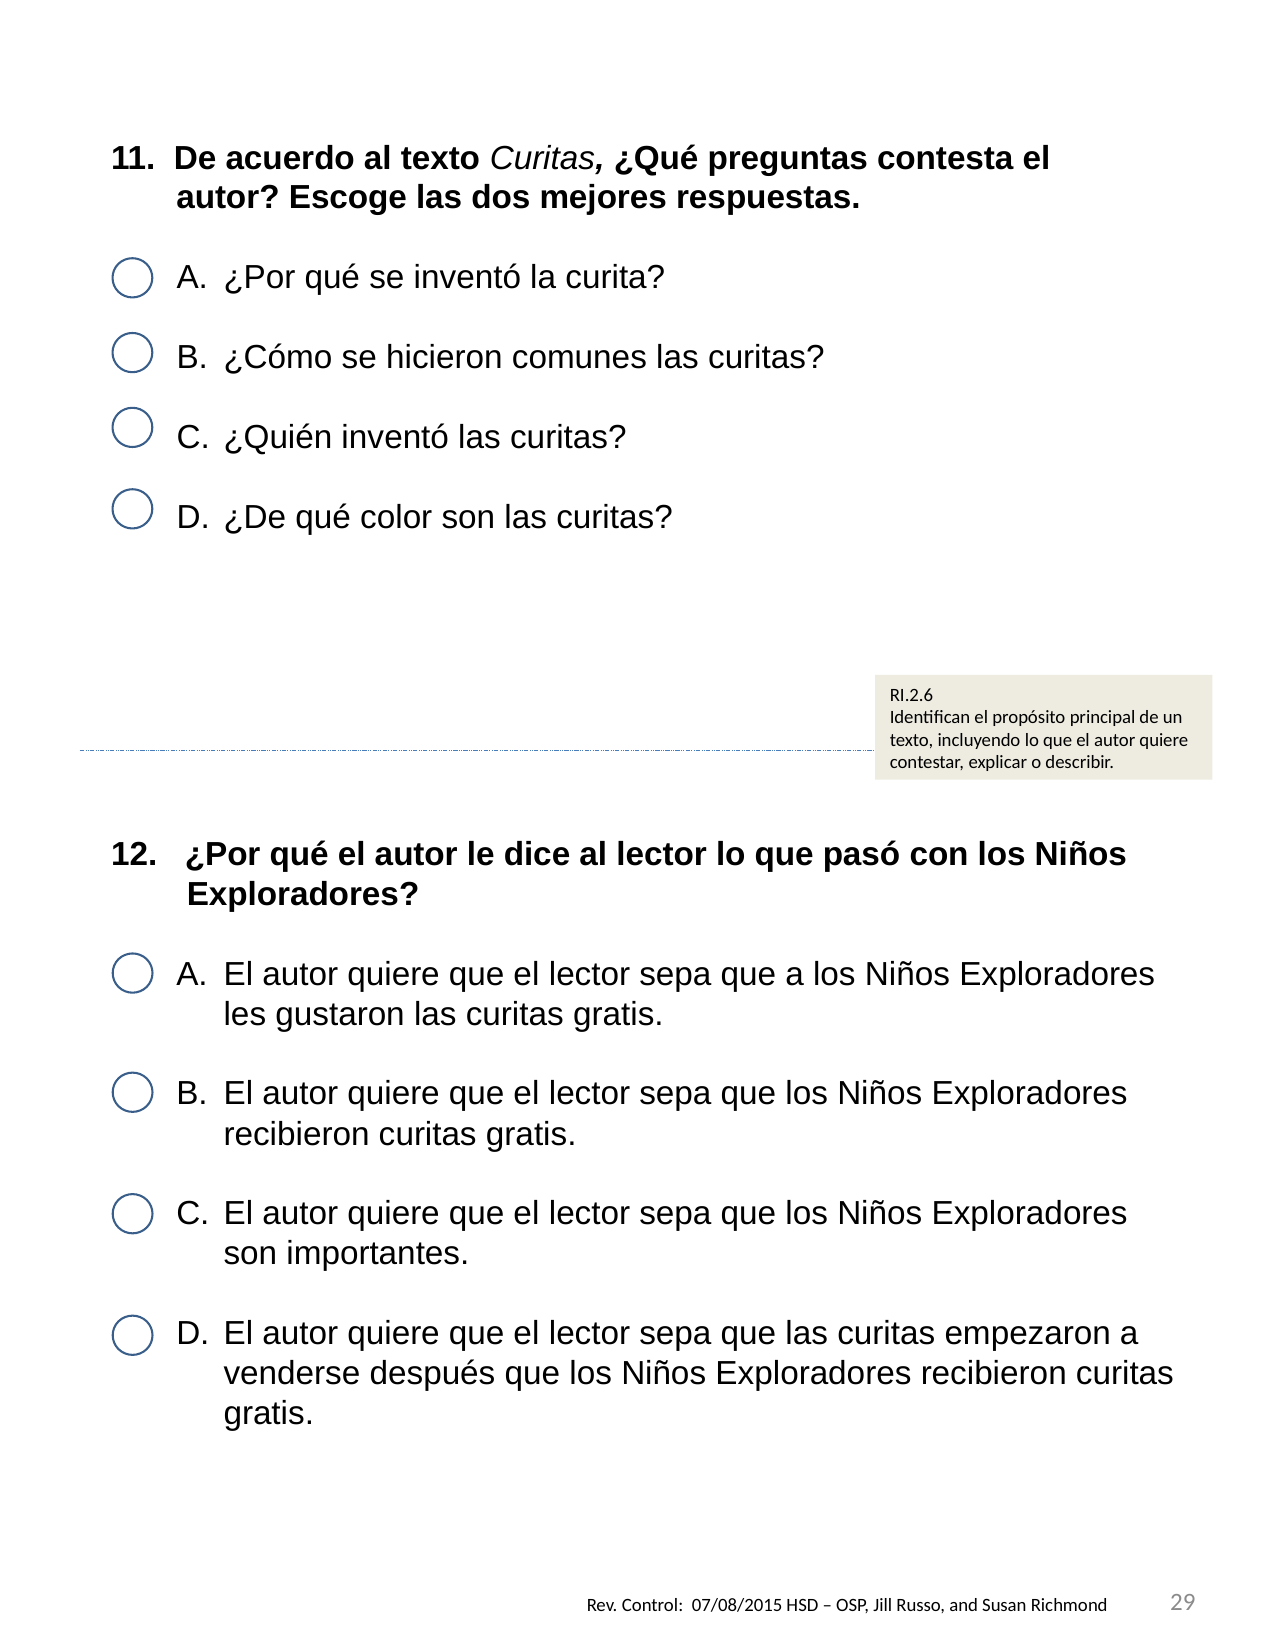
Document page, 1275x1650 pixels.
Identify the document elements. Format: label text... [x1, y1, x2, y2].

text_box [112, 953, 153, 1356]
text_box 11. De acuerdo al texto Curitas, ¿Qué preguntas contesta el autor? Escoge las dos mejores respuestas. ¿Por qué se inventó la curita? ¿Cómo se hicieron comunes las curitas? ¿Quién inventó las curitas? ¿De qué color son las curitas? [95, 127, 1143, 543]
slide_number 29 [1074, 1556, 1213, 1645]
text_box 12. ¿Por qué el autor le dice al lector lo que pasó con los Niños Exploradores? El autor quiere que el lector sepa que a los Niños Exploradores les gustaron las curitas gratis. El autor quiere que el lector sepa que los Niños Exploradores recibieron curitas gratis. El autor quiere que el lector sepa que los Niños Exploradores son importantes. El autor quiere que el lector sepa que las curitas empezaron a venderse después que los Niños Exploradores recibieron curitas gratis. [95, 824, 1198, 1439]
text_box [112, 257, 153, 529]
text_box RI.2.6 Identifican el propósito principal de un texto, incluyendo lo que el autor quiere contestar, explicar o describir. [875, 674, 1213, 780]
